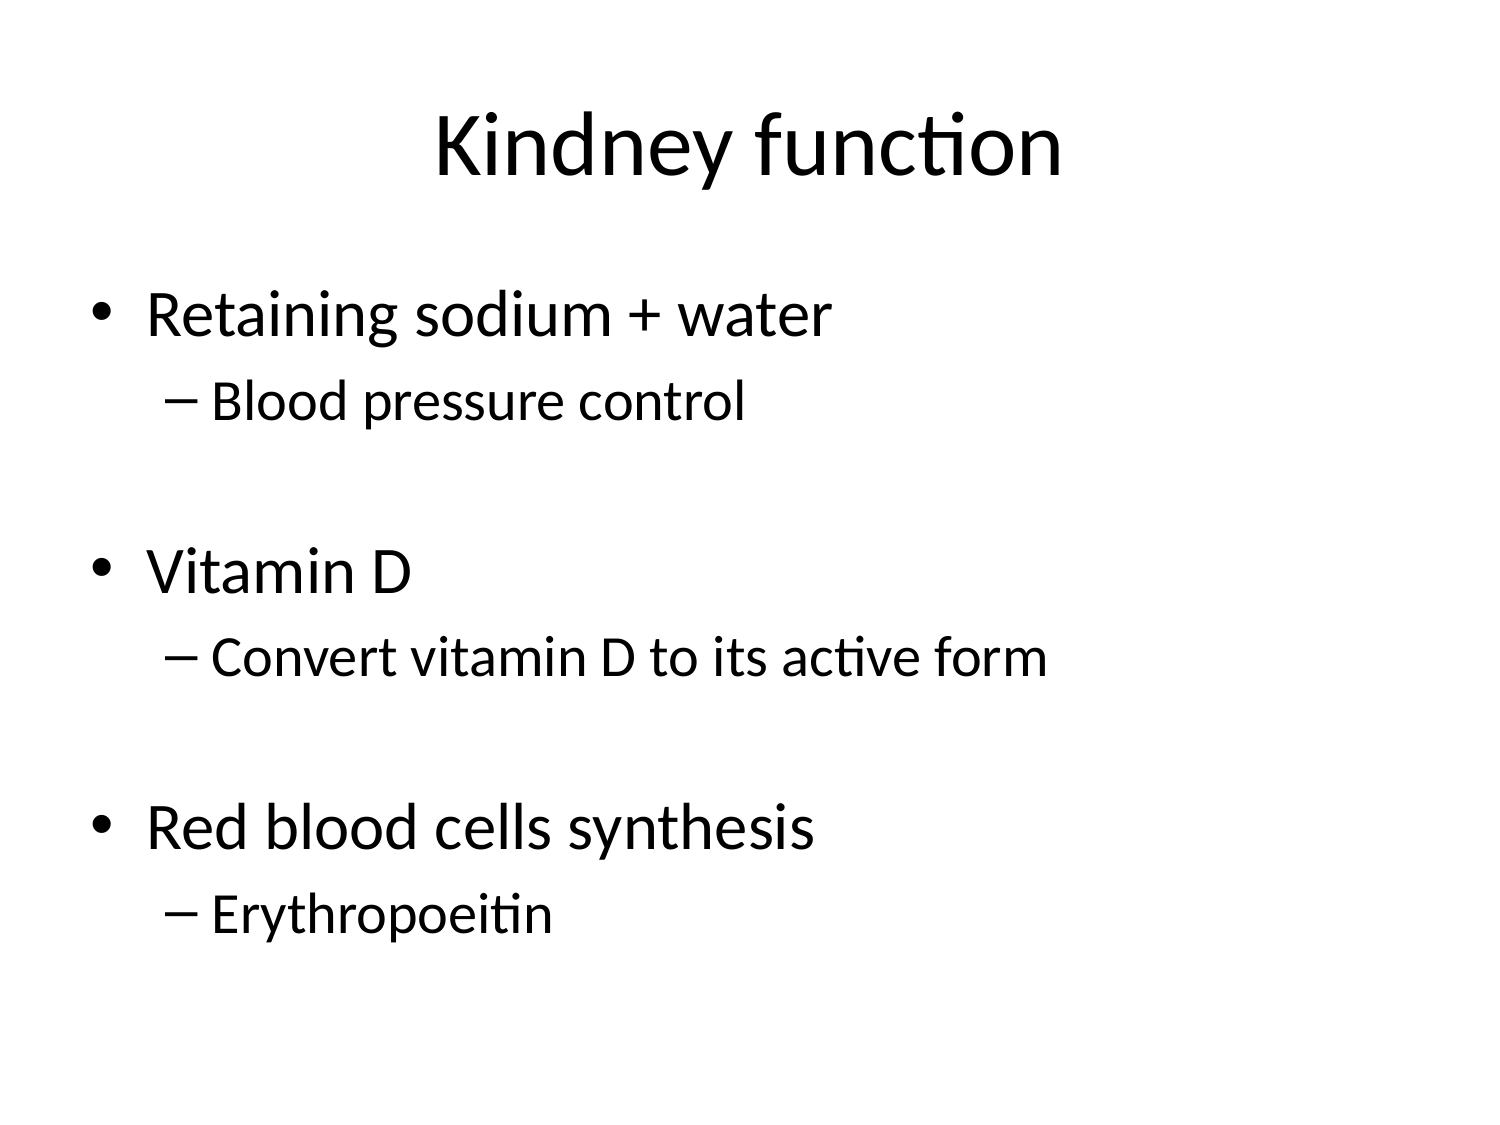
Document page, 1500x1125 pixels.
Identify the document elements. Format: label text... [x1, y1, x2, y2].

title Kindney function [75, 45, 1425, 233]
list Retaining sodium + water Blood pressure control Vitamin D Convert vitamin D to its active form Red blood cells synthesis Erythropoeitin [75, 262, 1425, 1005]
